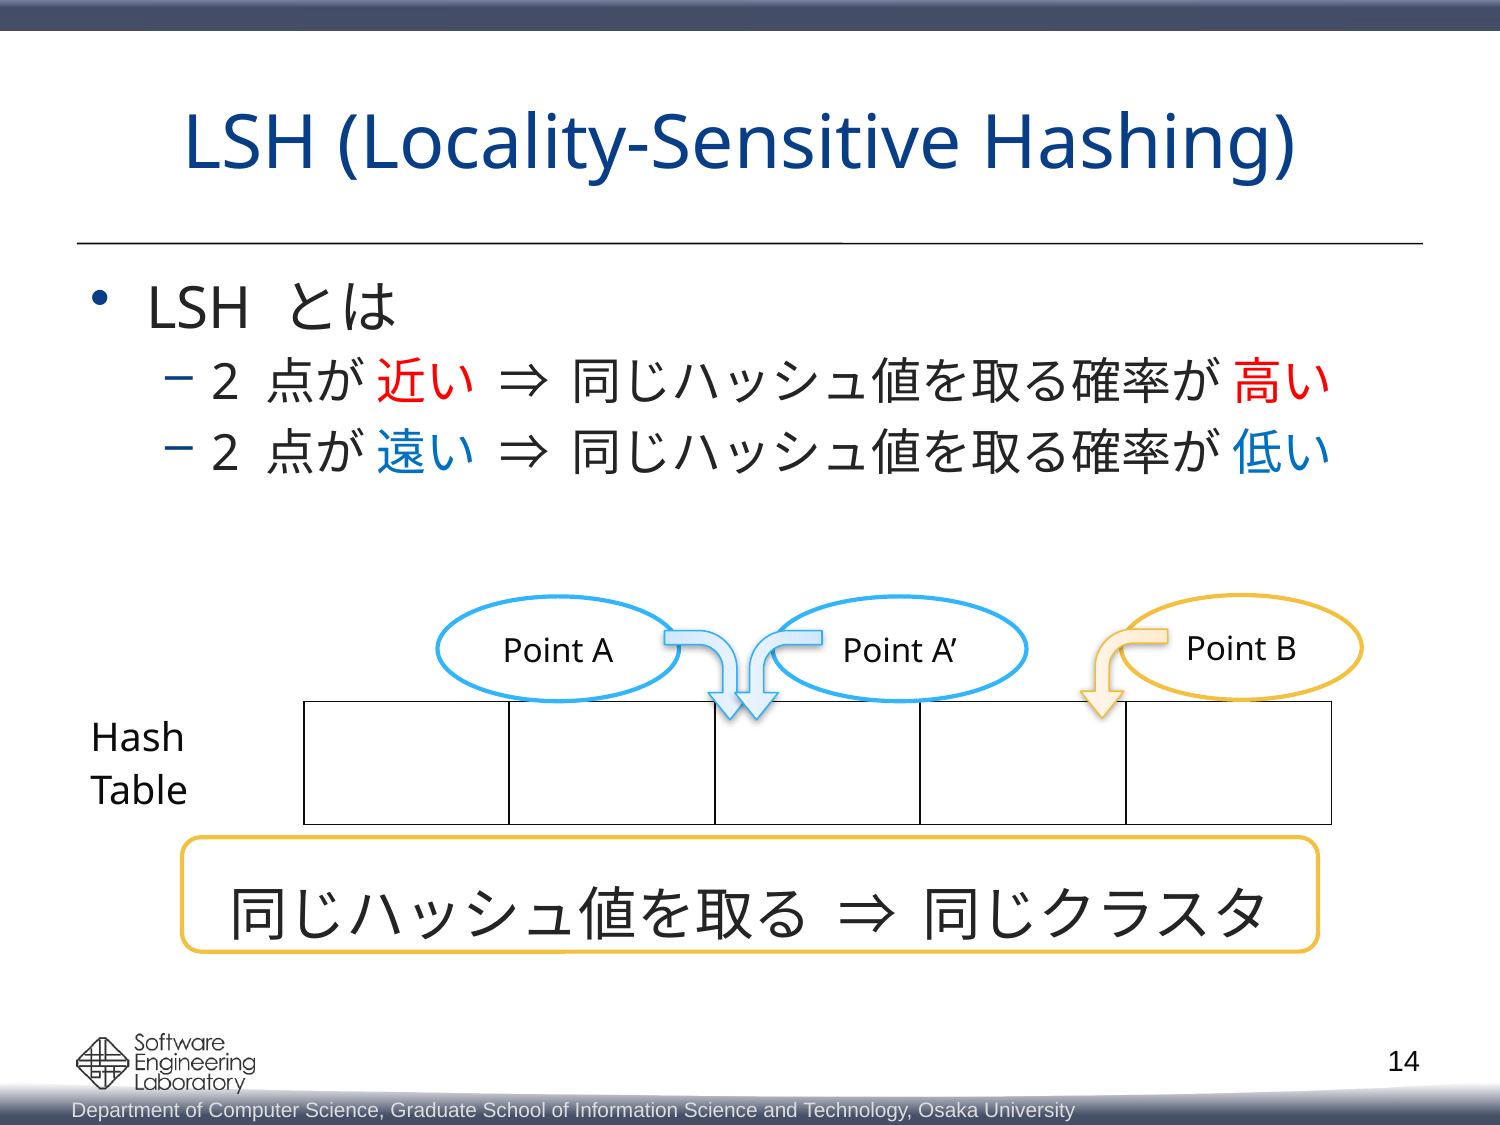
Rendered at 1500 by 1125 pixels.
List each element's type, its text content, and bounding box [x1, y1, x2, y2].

table_header [305, 702, 508, 824]
text_box [734, 629, 823, 721]
text_box Point B [1120, 592, 1364, 702]
picture [0, 0, 1500, 31]
slide_number 14 [1246, 1034, 1436, 1083]
text_box [1079, 628, 1169, 720]
picture [0, 1033, 1500, 1125]
table_header [510, 702, 714, 824]
table_header [716, 702, 919, 824]
table_header [921, 702, 1125, 824]
table_header Hash Table [75, 701, 303, 824]
text_box [663, 629, 739, 721]
title LSH (Locality-Sensitive Hashing) [74, 44, 1424, 233]
text_box 同じハッシュ値を取る ⇒ 同じクラスタ [179, 835, 1321, 954]
text_box Point A [435, 594, 681, 704]
table_header [1127, 702, 1331, 824]
list LSH とは 2 点が 近い ⇒ 同じハッシュ値を取る確率が 高い 2 点が 遠い ⇒ 同じハッシュ値を取る確率が 低い [74, 262, 1426, 514]
text_box Point A’ [773, 594, 1029, 704]
